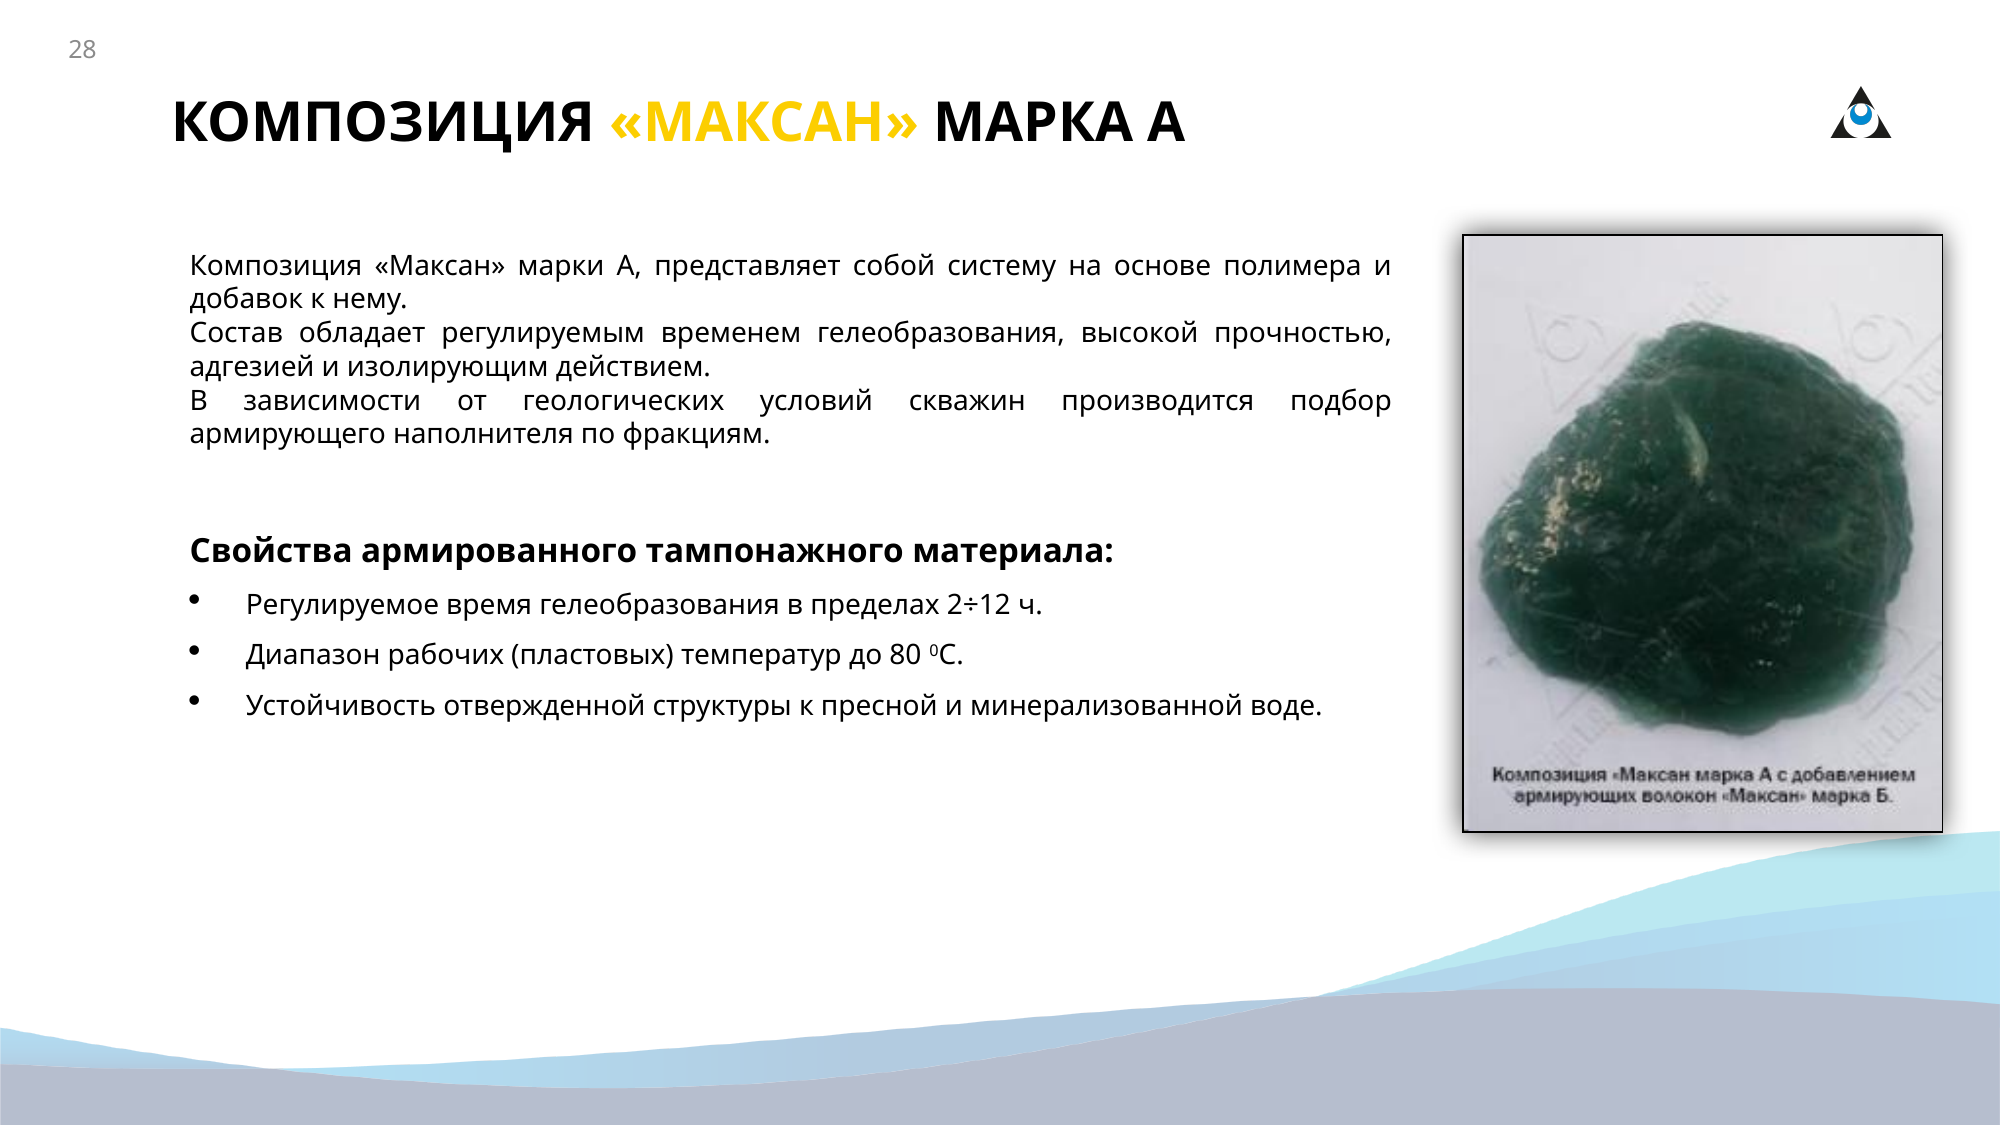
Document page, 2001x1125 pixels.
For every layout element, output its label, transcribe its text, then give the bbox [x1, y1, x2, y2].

text_box Композиция «Максан» марки А, представляет собой систему на основе полимера и добавок к нему. Состав обладает регулируемым временем гелеобразования, высокой прочностью, адгезией и изолирующим действием. В зависимости от геологических условий скважин производится подбор армирующего наполнителя по фракциям. Свойства армированного тампонажного материала: Регулируемое время гелеобразования в пределах 2÷12 ч. Диапазон рабочих (пластовых) температур до 80 0С. Устойчивость отвержденной структуры к пресной и минерализованной воде. [174, 239, 1409, 729]
slide_number 28 [45, 18, 112, 79]
picture [1463, 235, 1942, 832]
text_box КОМПОЗИЦИЯ «МАКСАН» МАРКА А [156, 79, 1949, 161]
picture [0, 831, 2000, 1125]
